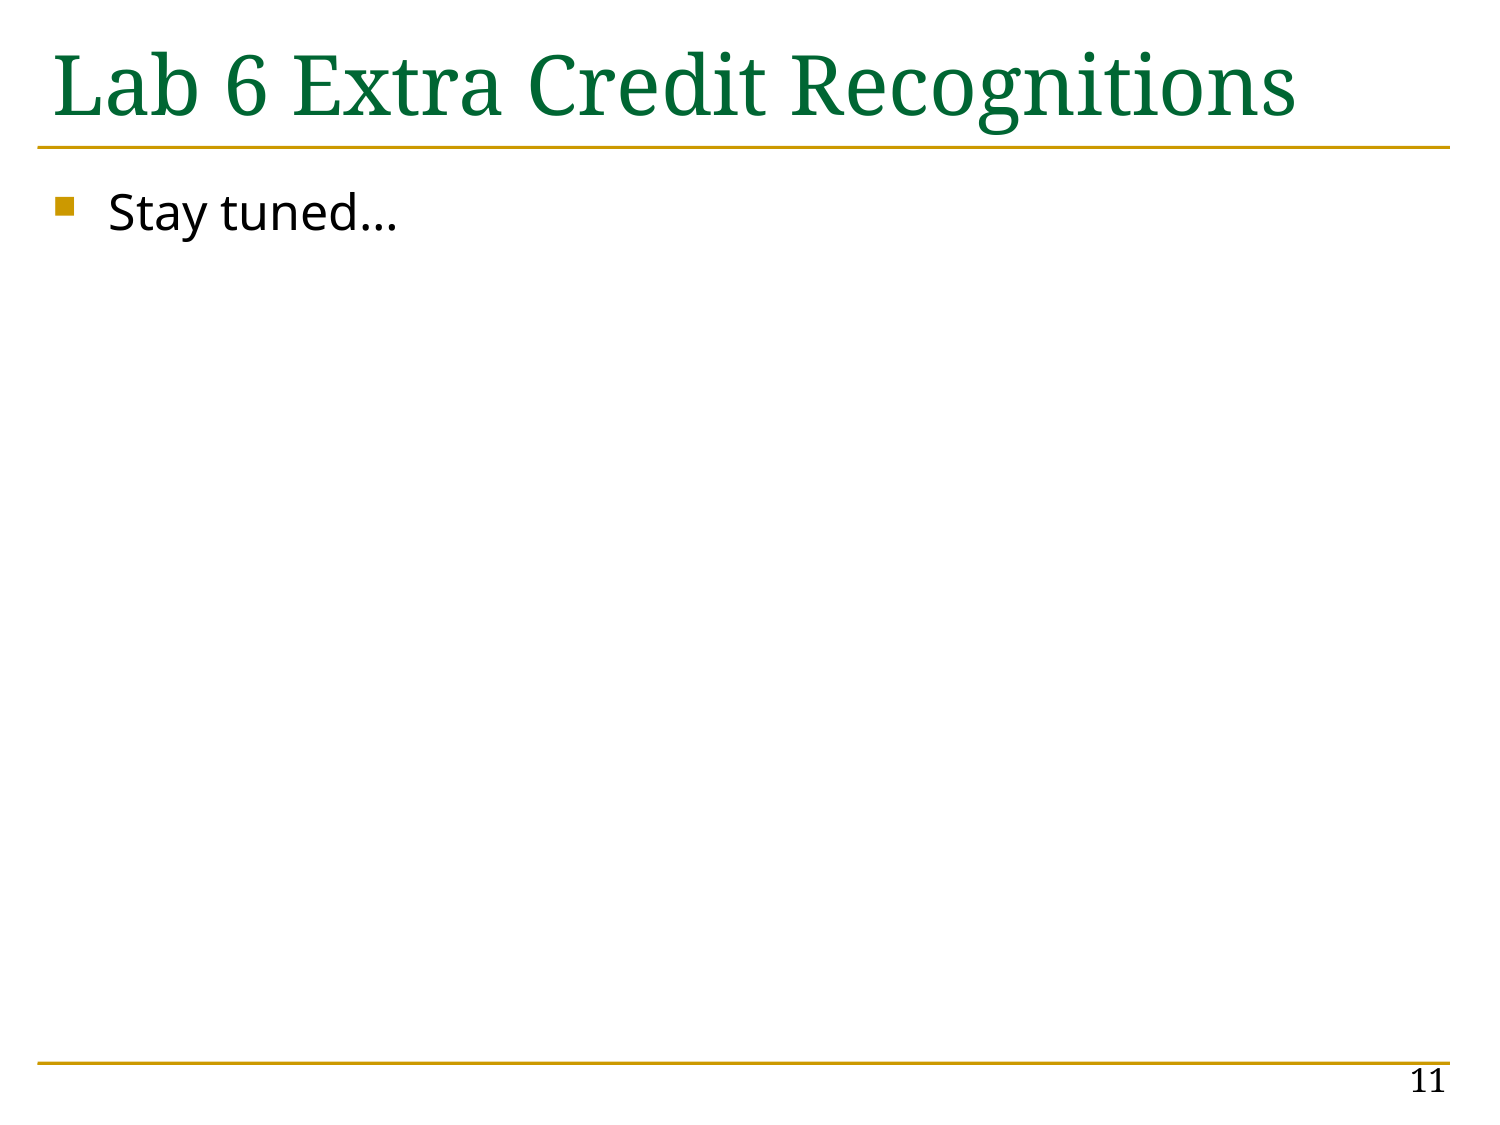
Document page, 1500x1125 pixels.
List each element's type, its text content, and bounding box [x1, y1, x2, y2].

slide_number 11 [1111, 1036, 1462, 1112]
title Lab 6 Extra Credit Recognitions [37, 24, 1450, 173]
list Stay tuned… [37, 173, 1450, 1025]
